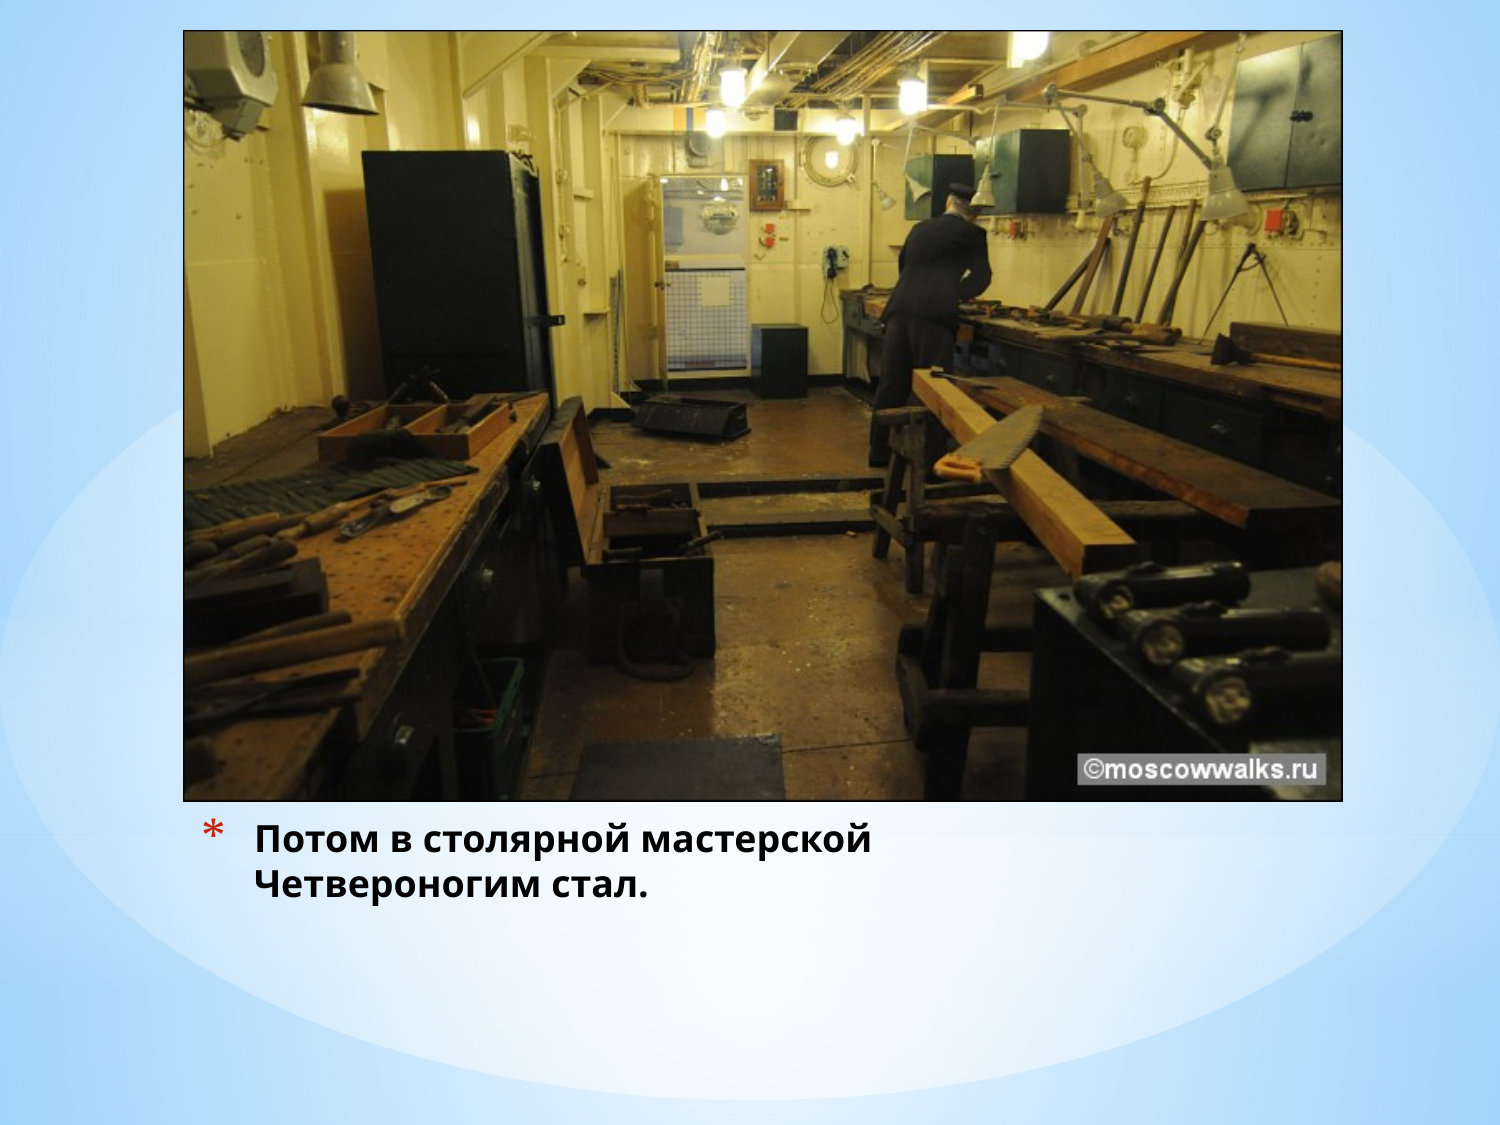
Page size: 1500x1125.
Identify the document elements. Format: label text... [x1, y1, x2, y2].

picture [182, 30, 1343, 802]
title Потом в столярной мастерской Четвероногим стал. [186, 809, 1255, 995]
